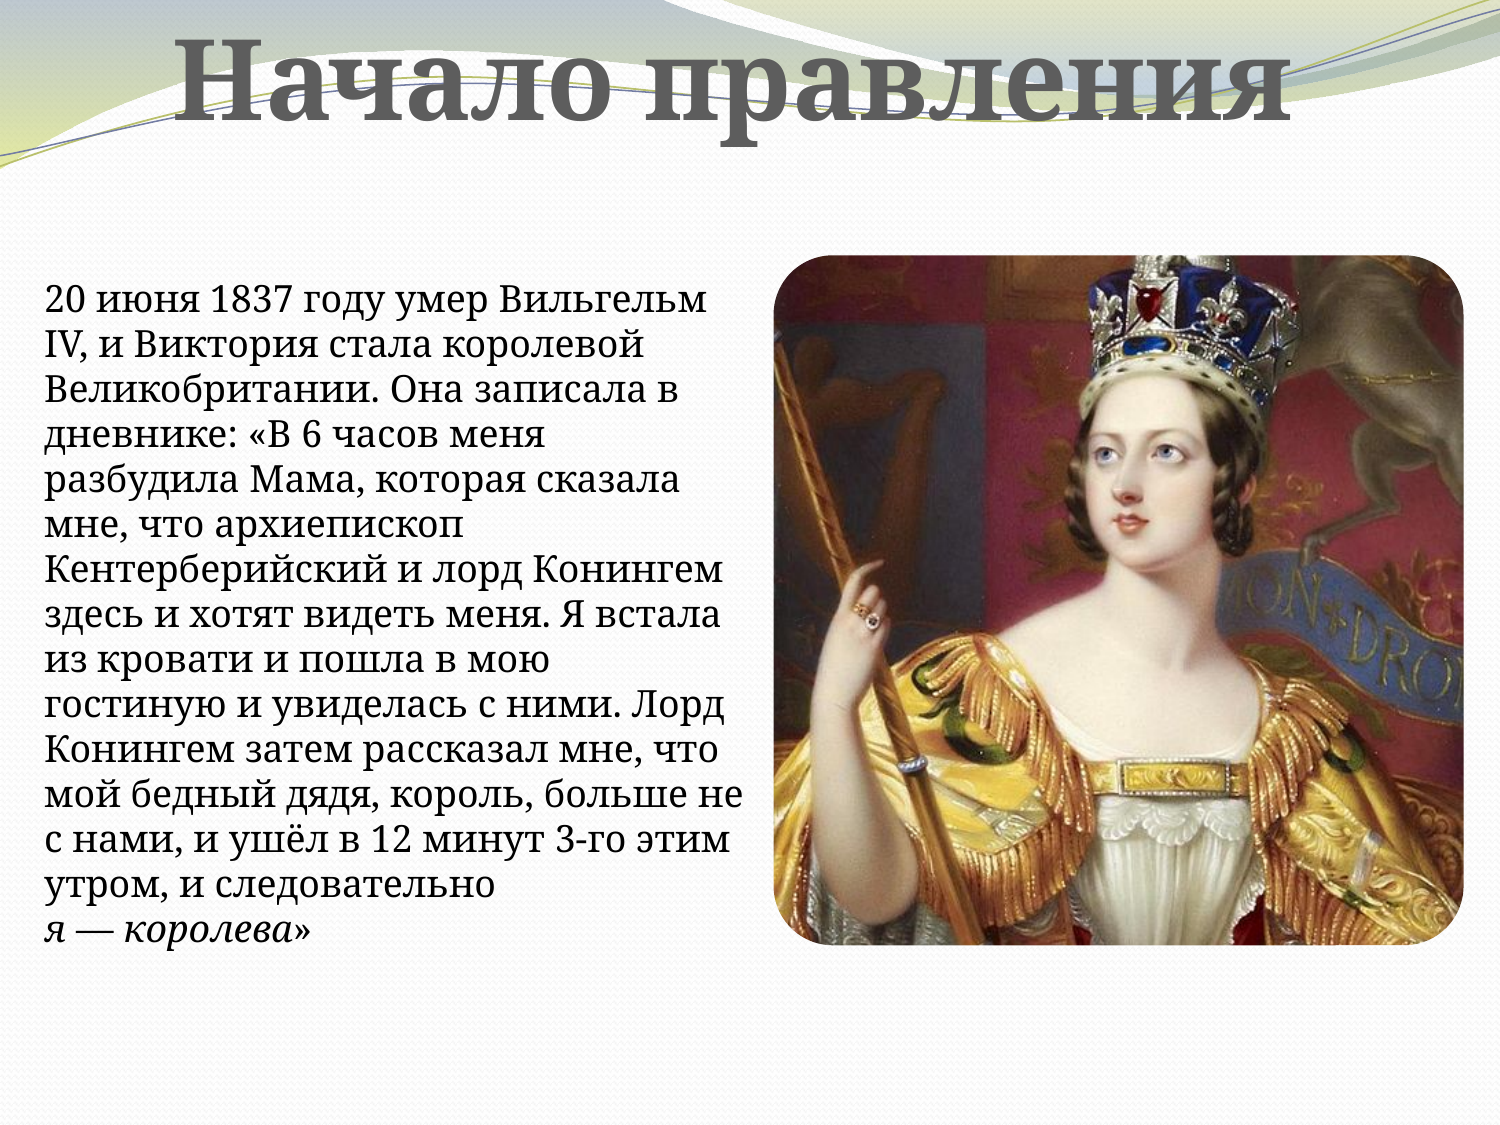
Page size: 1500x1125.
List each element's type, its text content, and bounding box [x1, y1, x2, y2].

picture [773, 255, 1464, 946]
text_box Начало правления [157, 0, 1308, 150]
text_box 20 июня 1837 году умер Вильгельм IV, и Виктория стала королевой Великобритании. Она записала в дневнике: «В 6 часов меня разбудила Мама, которая сказала мне, что архиепископ Кентерберийский и лорд Конингем здесь и хотят видеть меня. Я встала из кровати и пошла в мою гостиную и увиделась с ними. Лорд Конингем затем рассказал мне, что мой бедный дядя, король, больше не с нами, и ушёл в 12 минут 3-го этим утром, и следовательно я — королева» [29, 267, 762, 957]
